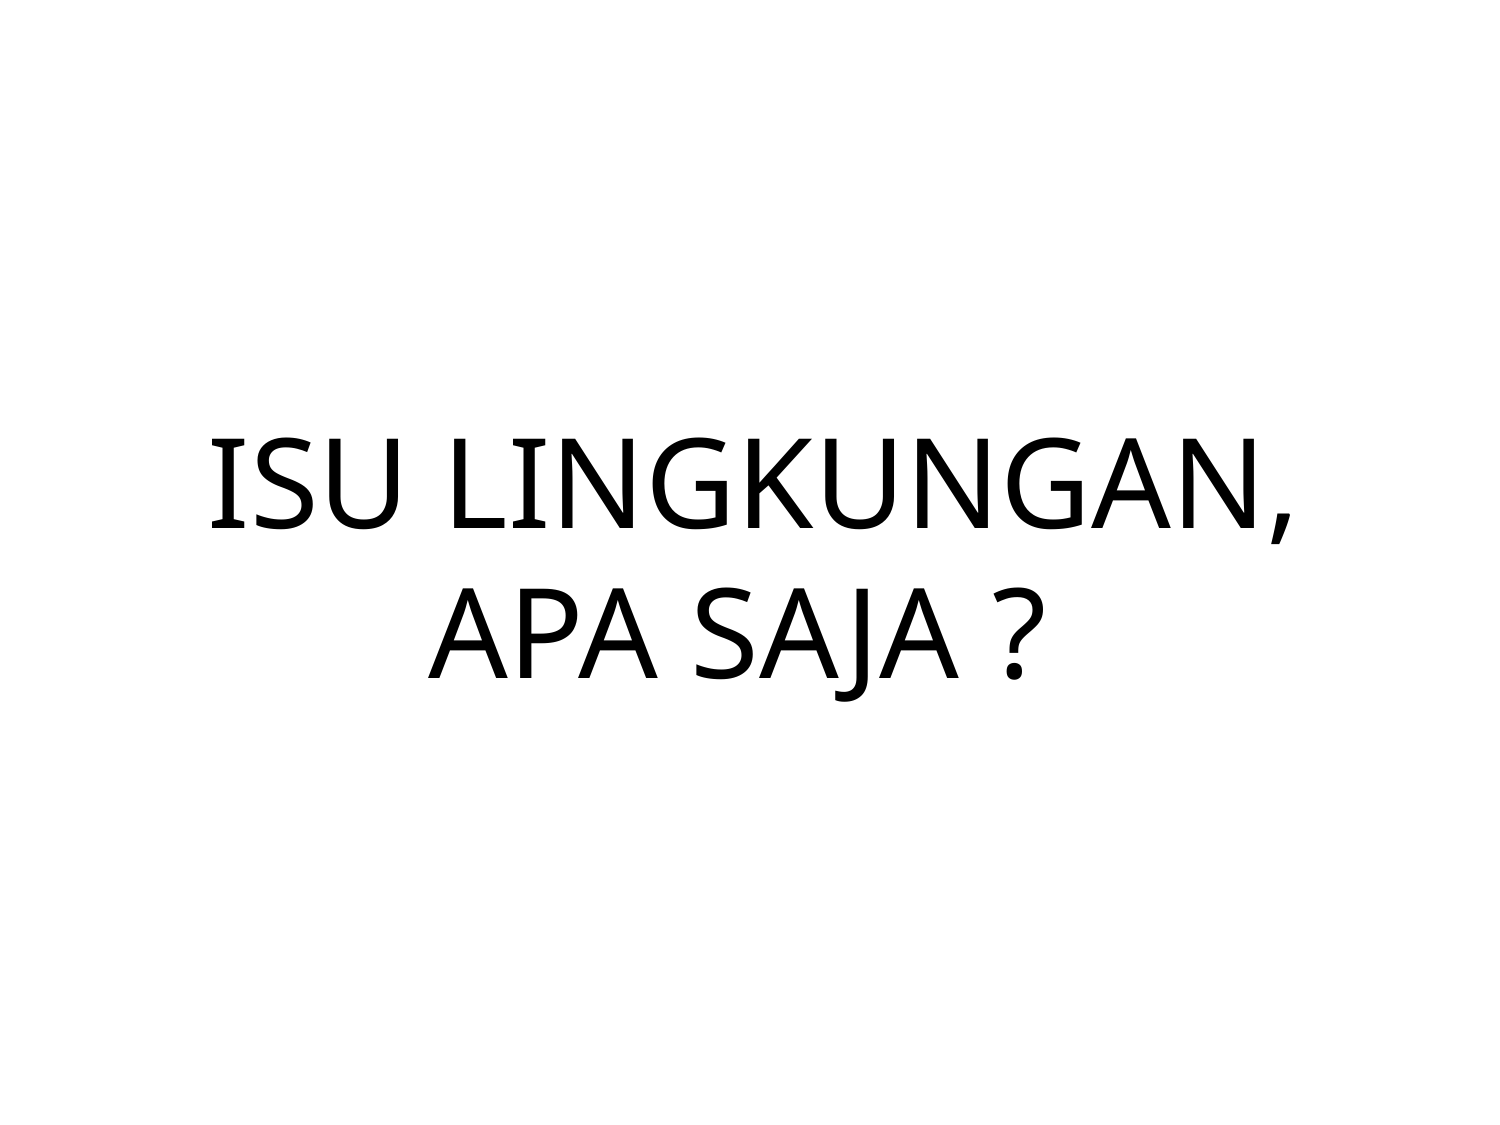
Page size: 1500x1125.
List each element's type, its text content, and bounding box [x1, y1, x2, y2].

title ISU LINGKUNGAN, APA SAJA ? [79, 459, 1430, 648]
